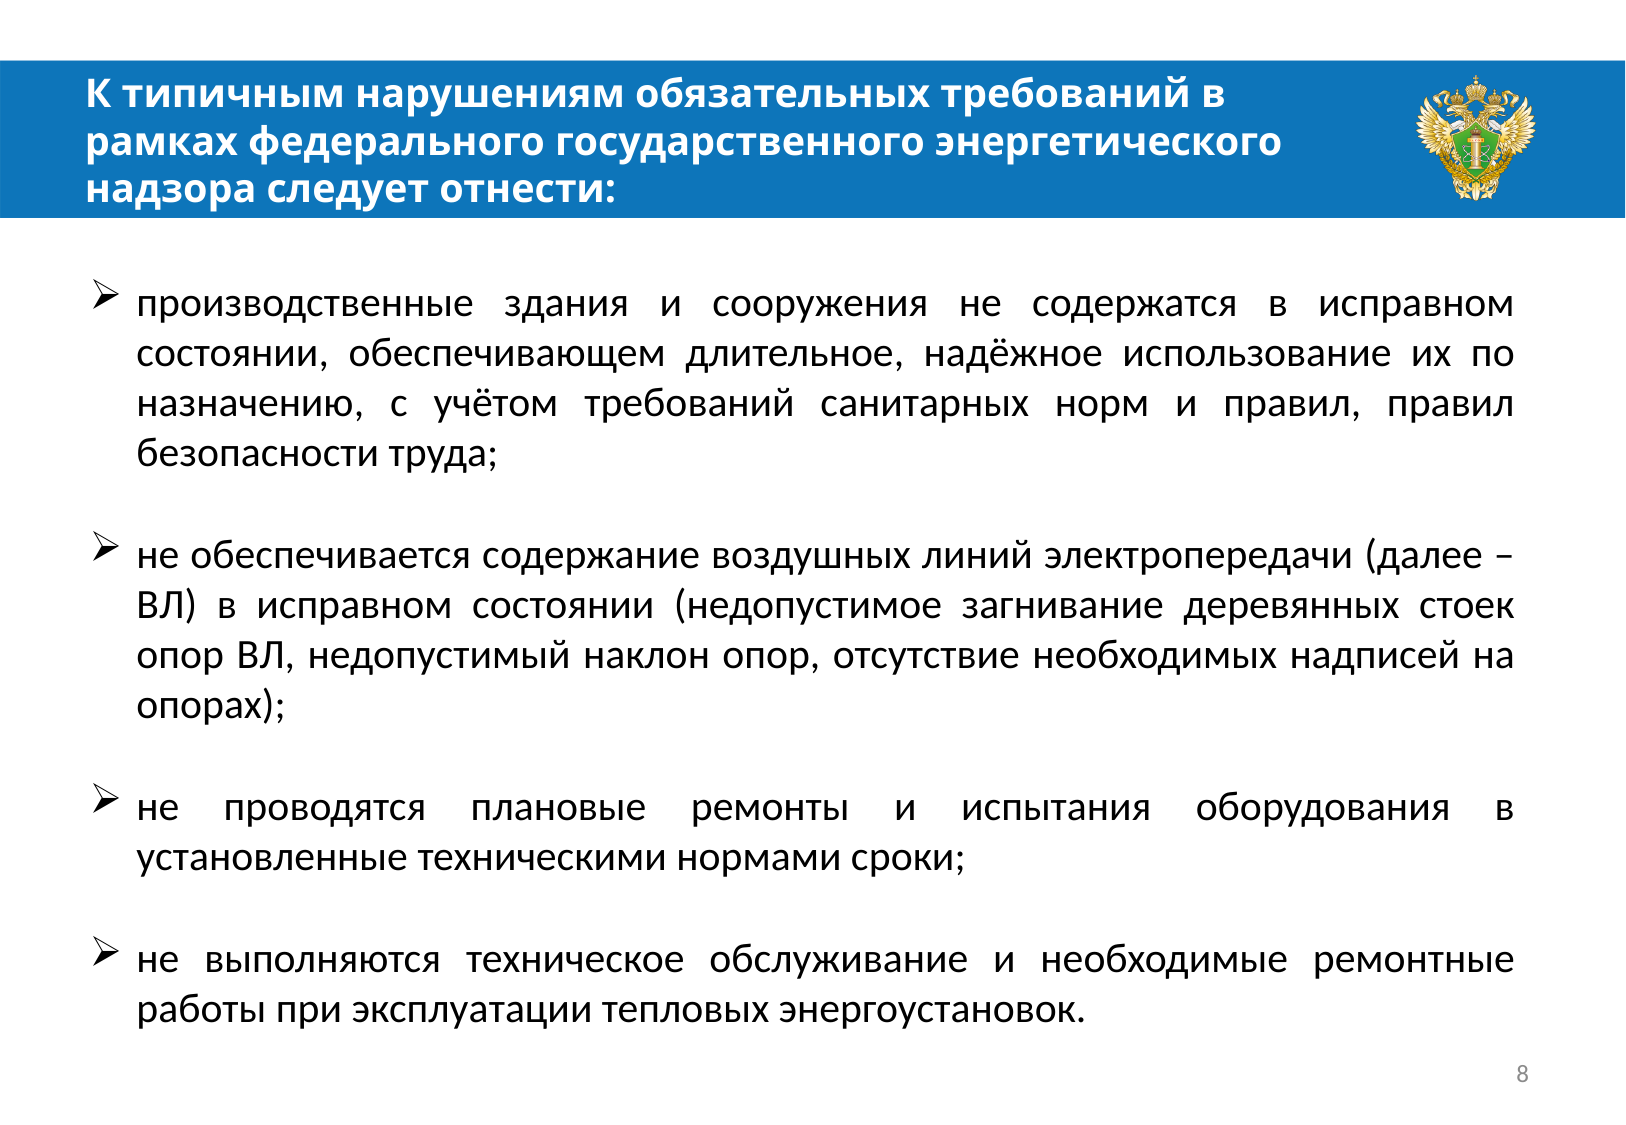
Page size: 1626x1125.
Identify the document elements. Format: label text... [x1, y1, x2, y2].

picture [0, 59, 1626, 218]
text_box производственные здания и сооружения не содержатся в исправном состоянии, обеспечивающем длительное, надёжное использование их по назначению, с учётом требований санитарных норм и правил, правил безопасности труда; не обеспечивается содержание воздушных линий электропередачи (далее – ВЛ) в исправном состоянии (недопустимое загнивание деревянных стоек опор ВЛ, недопустимый наклон опор, отсутствие необходимых надписей на опорах); не проводятся плановые ремонты и испытания оборудования в установленные техническими нормами сроки; не выполняются техническое обслуживание и необходимые ремонтные работы при эксплуатации тепловых энергоустановок. [74, 267, 1531, 1039]
slide_number 8 [1164, 1042, 1544, 1103]
